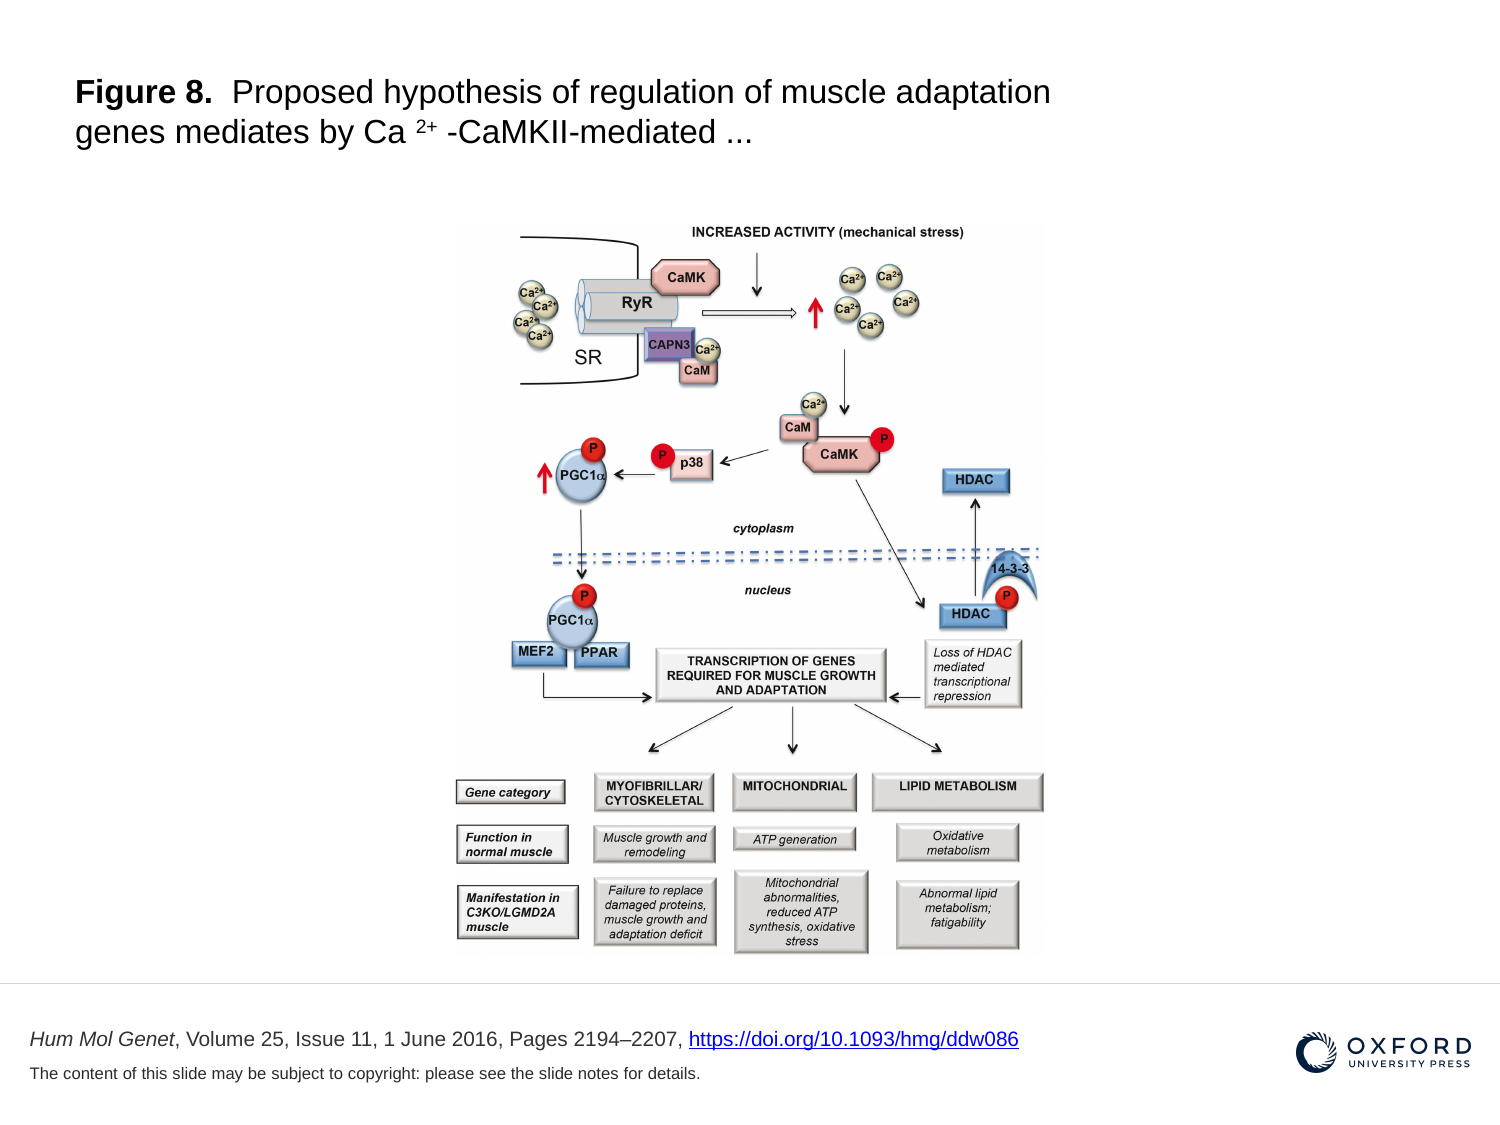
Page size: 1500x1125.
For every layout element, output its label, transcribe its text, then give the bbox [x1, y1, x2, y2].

picture [454, 224, 1045, 957]
picture [1296, 1032, 1471, 1073]
title Figure 8. Proposed hypothesis of regulation of muscle adaptation genes mediates by Ca 2+ -CaMKII-mediated ... [75, 69, 1078, 171]
footer Hum Mol Genet, Volume 25, Issue 11, 1 June 2016, Pages 2194–2207, https://doi.org/10.1093/hmg/ddw086 The content of this slide may be subject to copyright: please see the slide notes for details. [0, 983, 1260, 1125]
